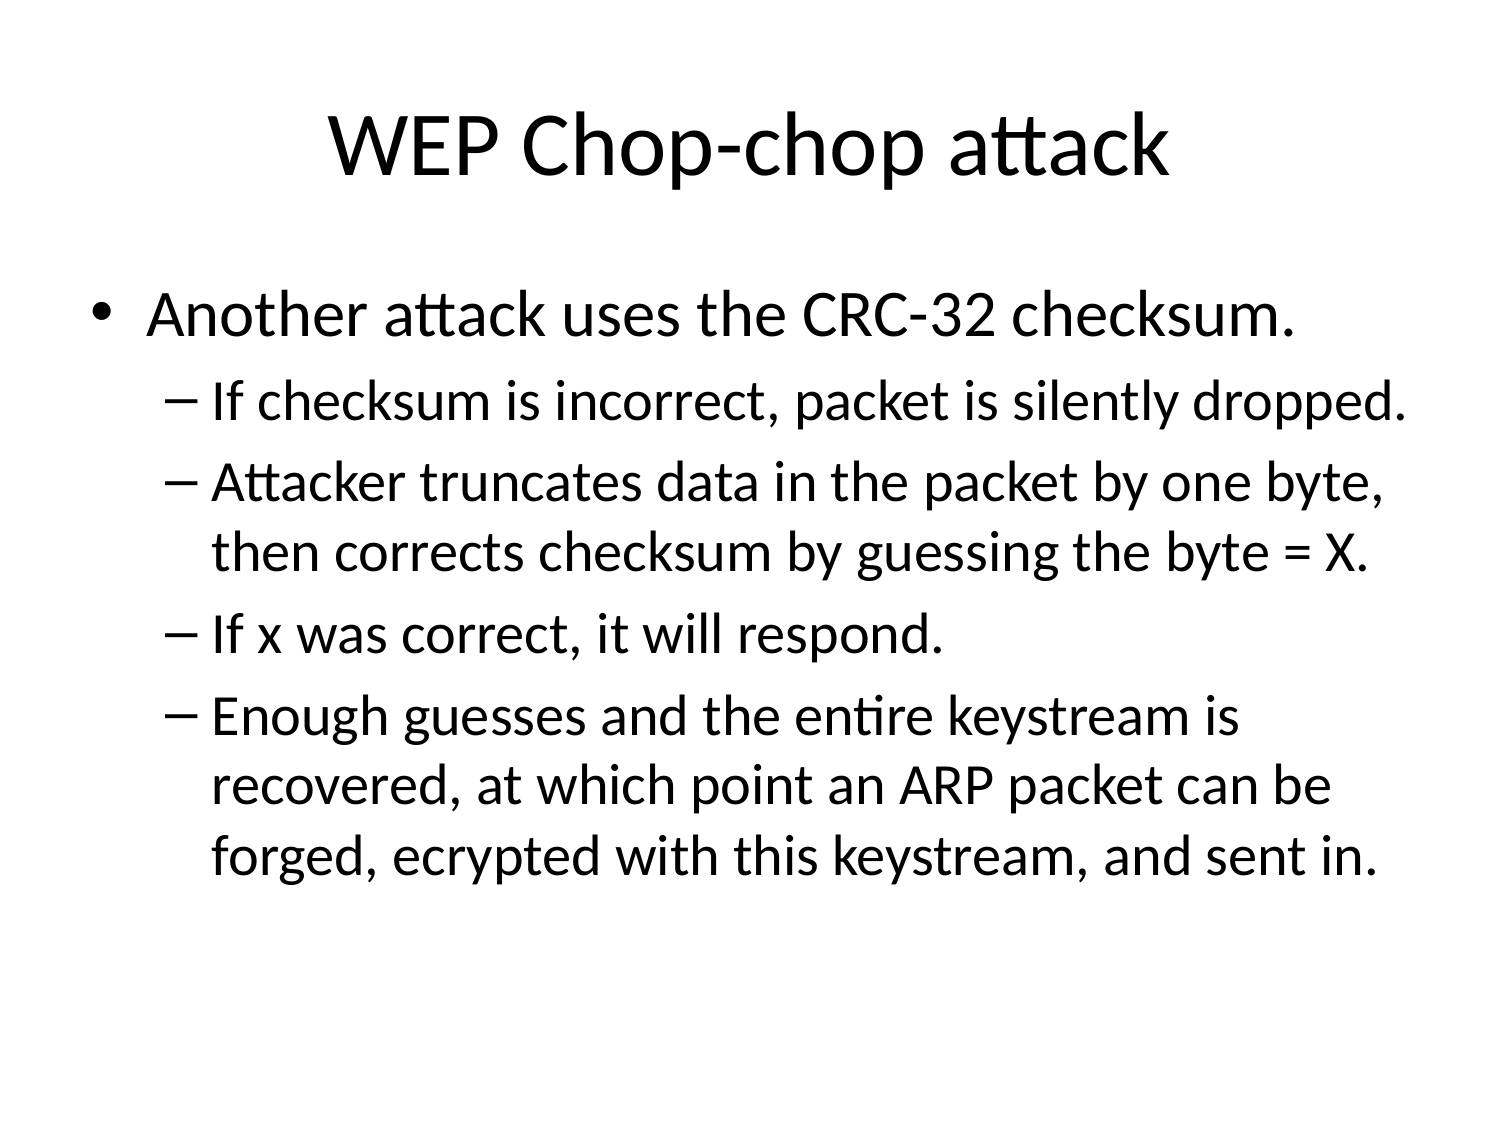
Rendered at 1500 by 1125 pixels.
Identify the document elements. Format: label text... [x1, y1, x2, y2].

list Another attack uses the CRC-32 checksum. If checksum is incorrect, packet is silently dropped. Attacker truncates data in the packet by one byte, then corrects checksum by guessing the byte = X. If x was correct, it will respond. Enough guesses and the entire keystream is recovered, at which point an ARP packet can be forged, ecrypted with this keystream, and sent in. [75, 262, 1425, 1005]
title WEP Chop-chop attack [75, 45, 1425, 233]
